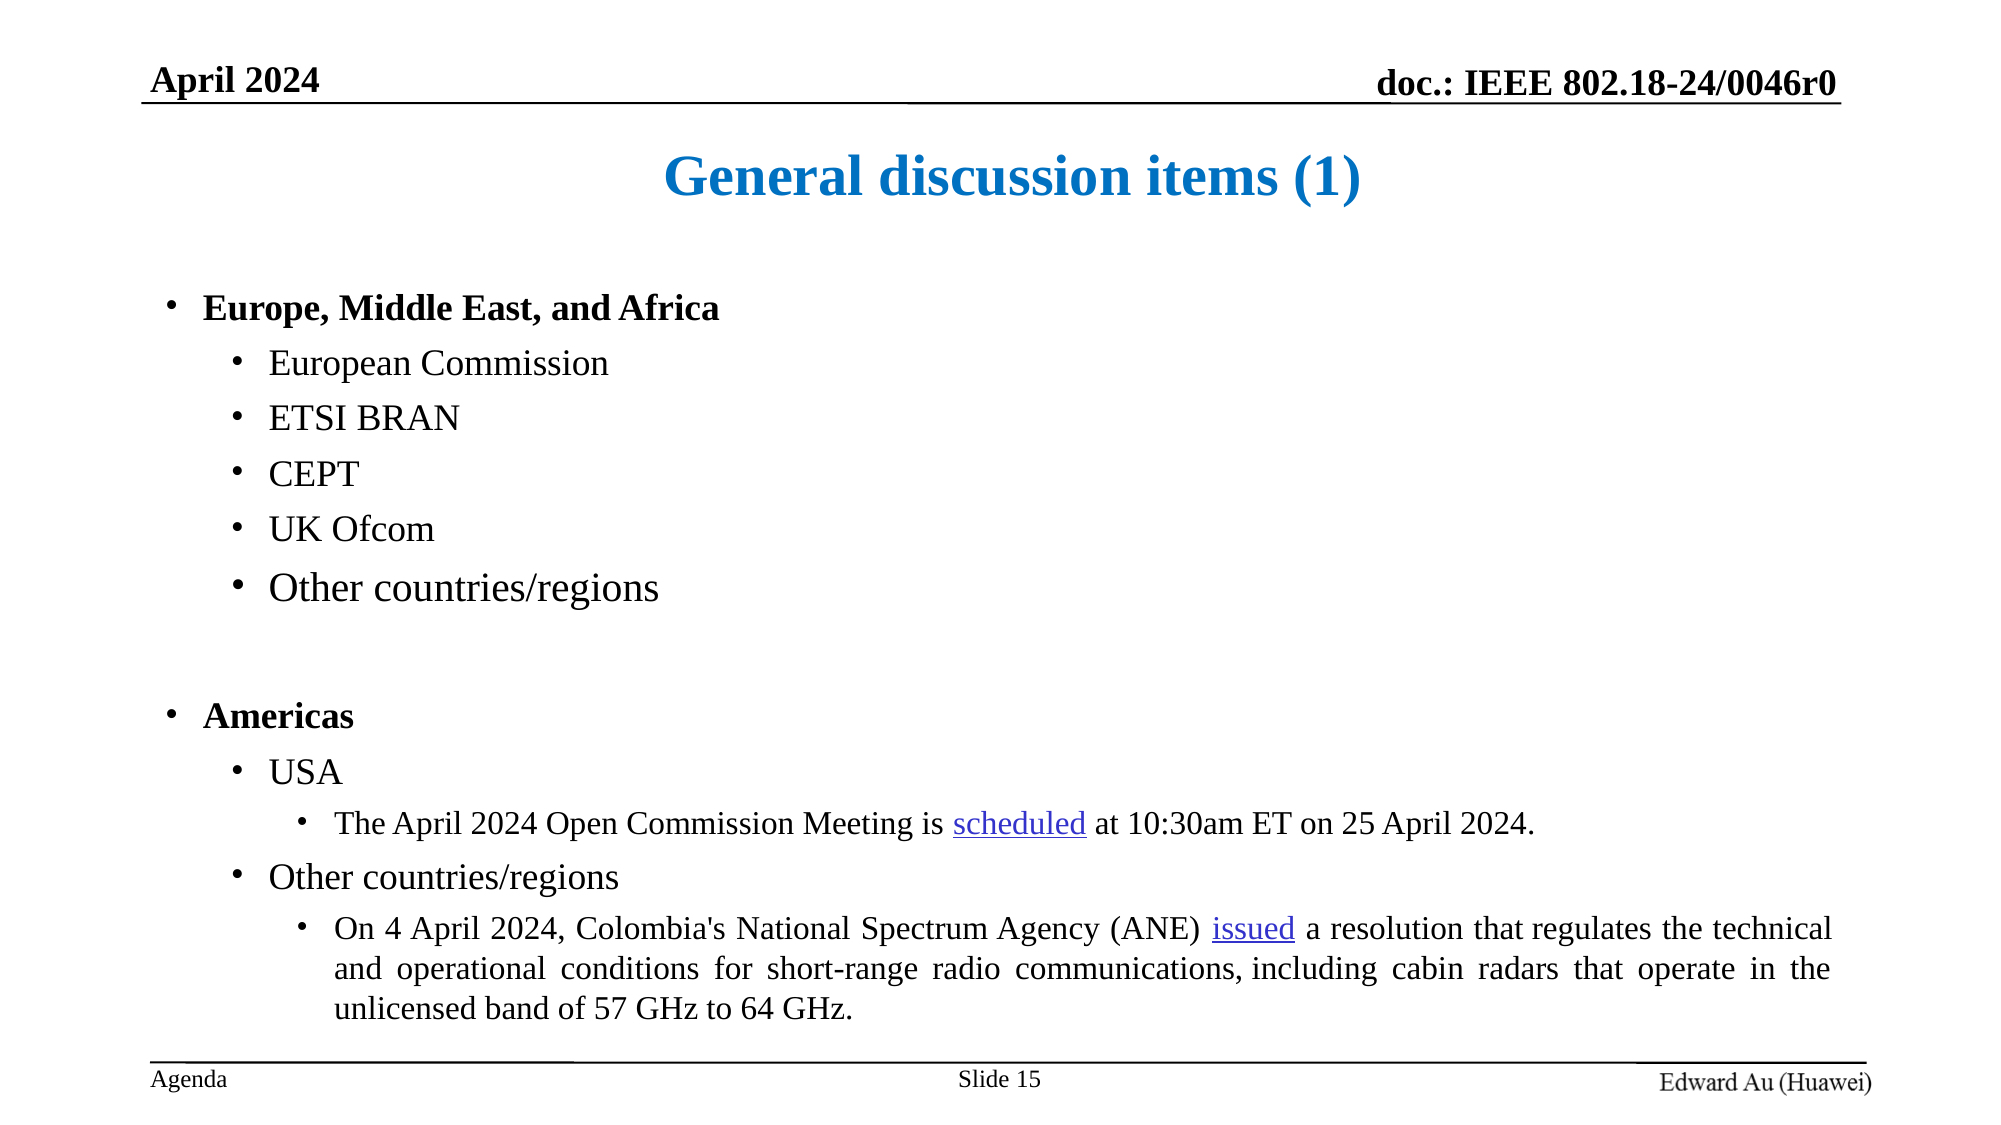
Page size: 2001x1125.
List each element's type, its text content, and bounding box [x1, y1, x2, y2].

list Europe, Middle East, and Africa European Commission ETSI BRAN CEPT UK Ofcom Other countries/regions Americas USA The April 2024 Open Commission Meeting is scheduled at 10:30am ET on 25 April 2024. Other countries/regions On 4 April 2024, Colombia's National Spectrum Agency (ANE) issued a resolution that regulates the technical and operational conditions for short-range radio communications, including cabin radars that operate in the unlicensed band of 57 GHz to 64 GHz. [149, 274, 1869, 1063]
slide_number Slide 15 [933, 1063, 1067, 1123]
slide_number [149, 54, 651, 101]
picture [1174, 1058, 1887, 1113]
title General discussion items (1) [162, 99, 1864, 246]
